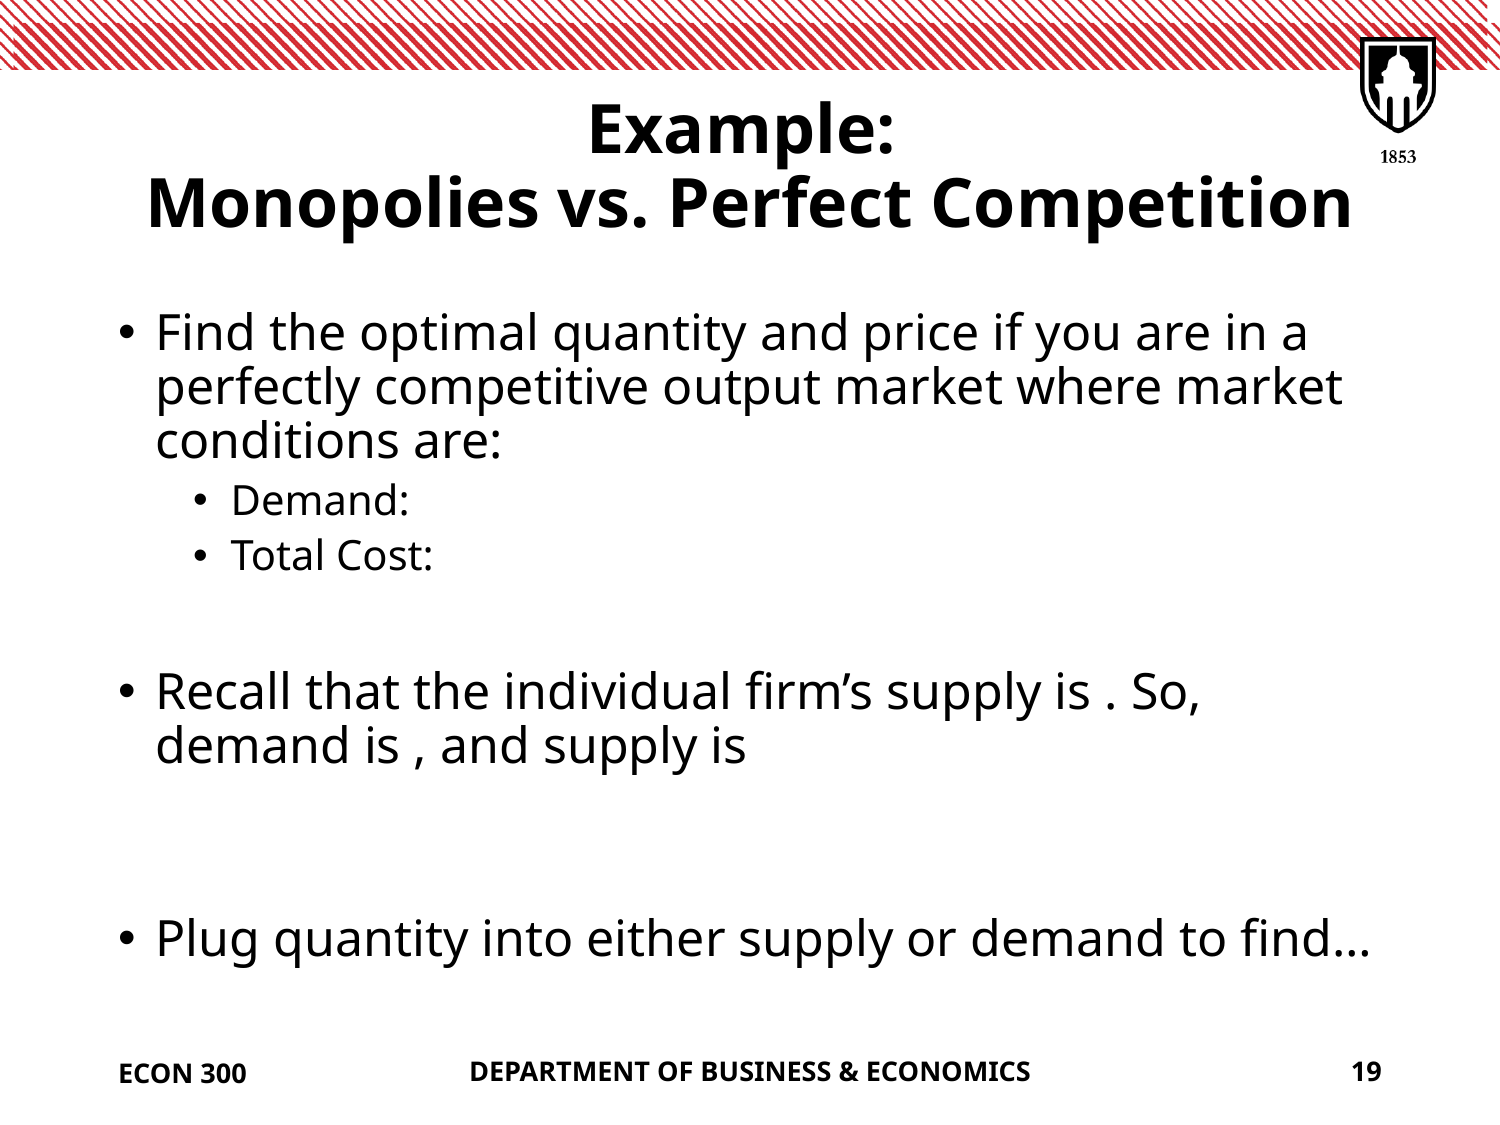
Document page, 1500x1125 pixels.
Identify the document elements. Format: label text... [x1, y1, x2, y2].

slide_number 19 [1059, 1042, 1397, 1103]
slide_number ECON 300 [103, 1042, 277, 1103]
title Example: Monopolies vs. Perfect Competition [103, 59, 1397, 278]
picture [0, 0, 1500, 163]
footer DEPARTMENT OF BUSINESS & ECONOMICS [277, 1042, 1059, 1103]
